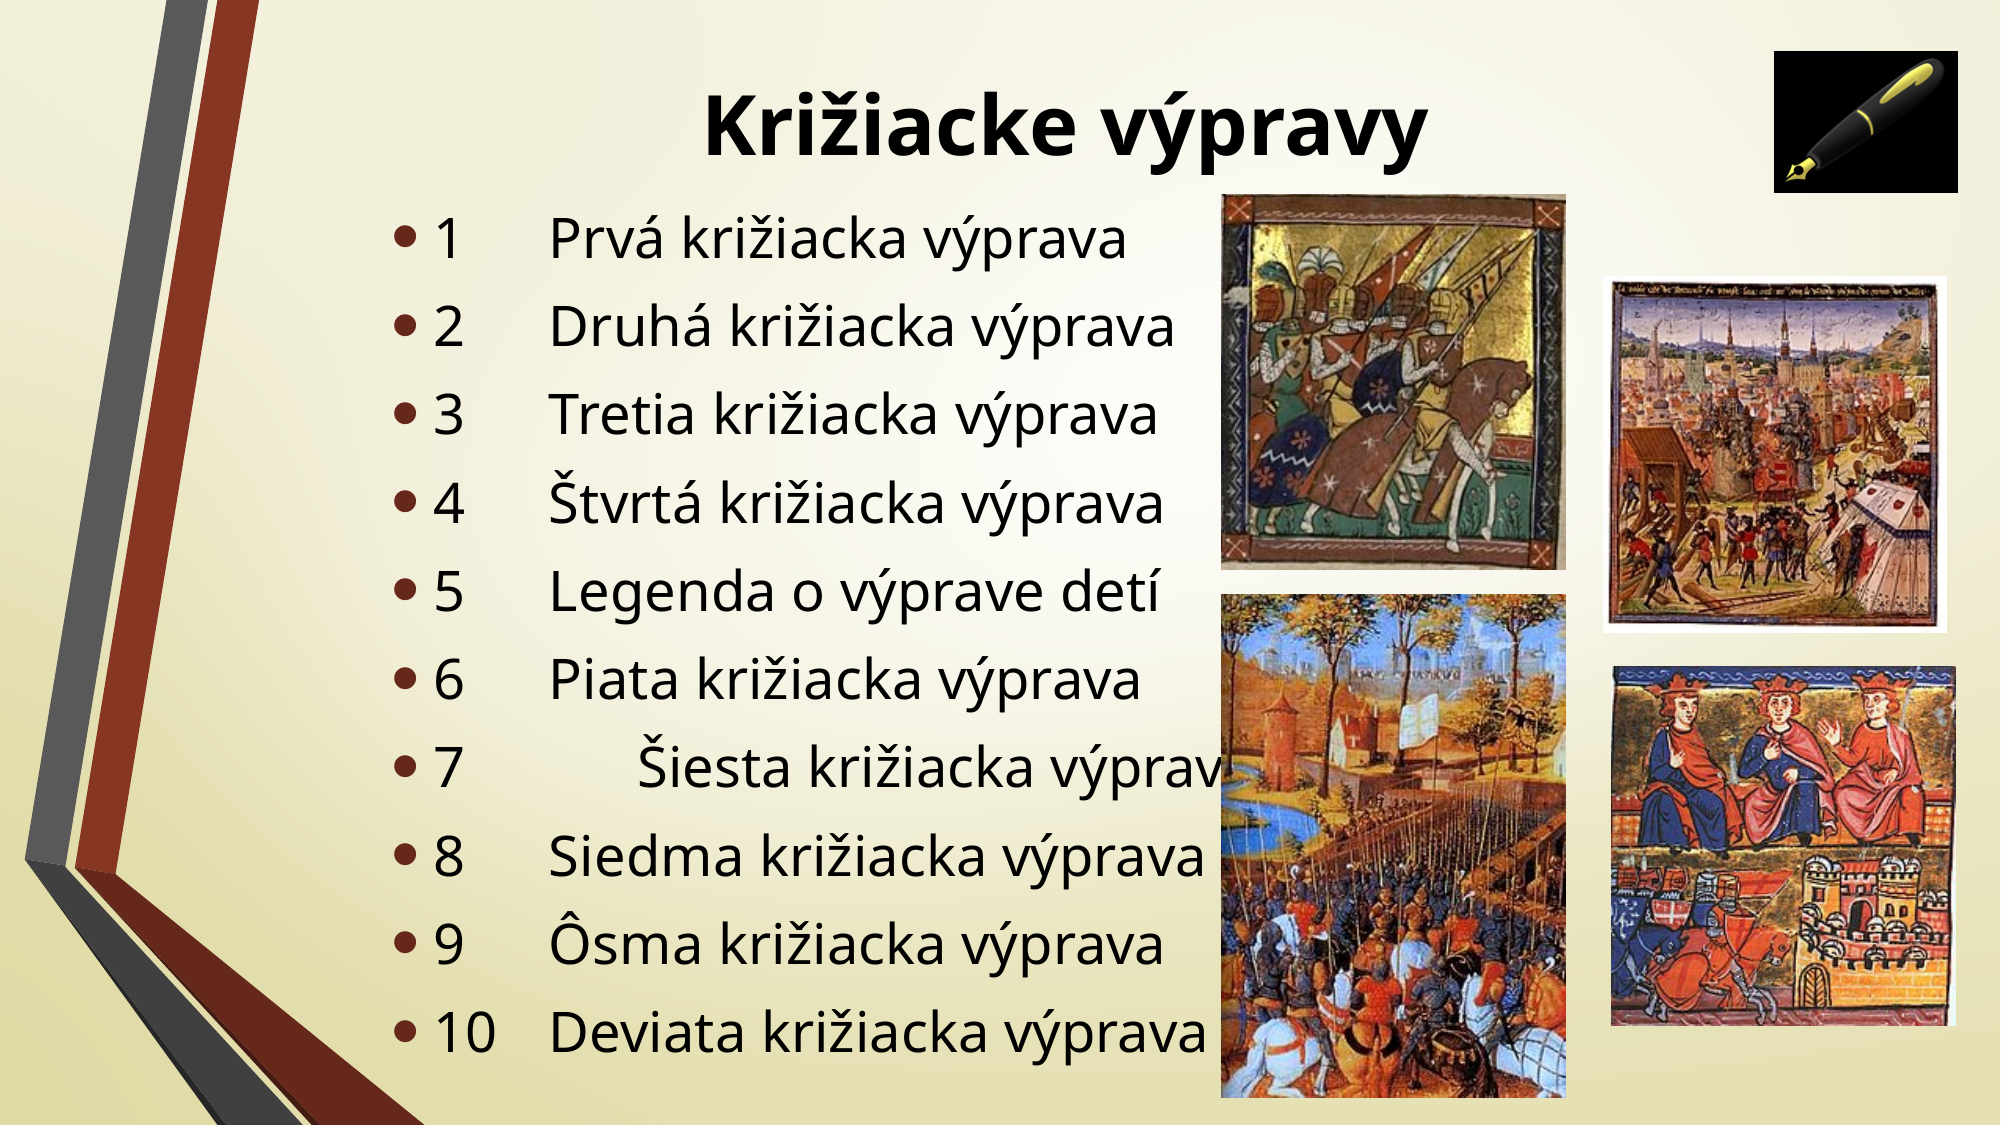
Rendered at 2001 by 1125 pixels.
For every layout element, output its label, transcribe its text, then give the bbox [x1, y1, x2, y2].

picture [1221, 194, 1566, 570]
title Križiacke výpravy [243, 0, 1887, 244]
picture [1611, 665, 1956, 1026]
picture [1221, 594, 1566, 1098]
list 1 Prvá križiacka výprava 2 Druhá križiacka výprava 3 Tretia križiacka výprava 4 Štvrtá križiacka výprava 5 Legenda o výprave detí 6 Piata križiacka výprava 7 Šiesta križiacka výprava 8 Siedma križiacka výprava 9 Ôsma križiacka výprava 10 Deviata križiacka výprava [376, 192, 1887, 1074]
picture [1774, 50, 1959, 193]
picture [1602, 276, 1948, 634]
